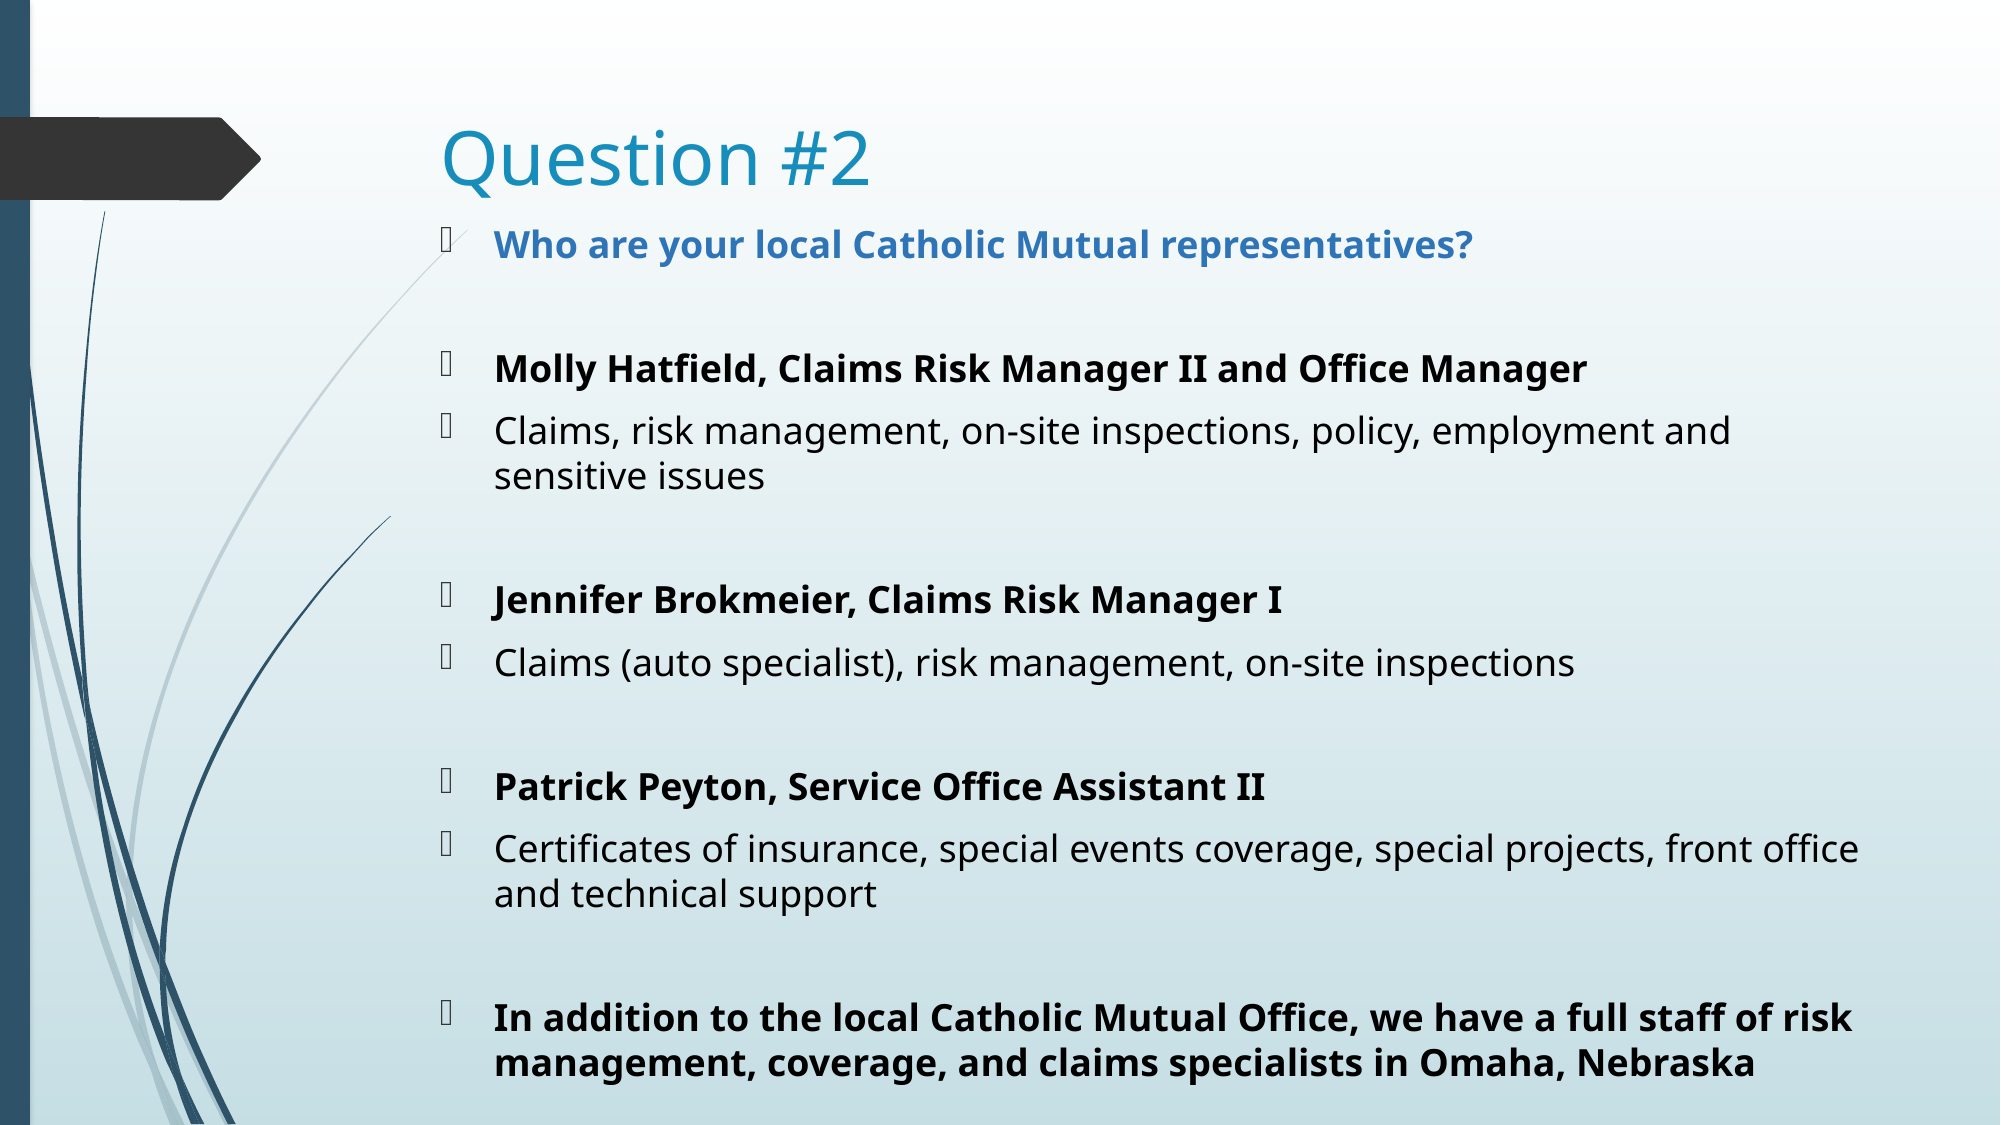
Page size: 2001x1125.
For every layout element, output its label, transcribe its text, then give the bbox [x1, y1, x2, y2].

title Question #2 [425, 102, 1888, 313]
list Who are your local Catholic Mutual representatives? Molly Hatfield, Claims Risk Manager II and Office Manager Claims, risk management, on-site inspections, policy, employment and sensitive issues Jennifer Brokmeier, Claims Risk Manager I Claims (auto specialist), risk management, on-site inspections Patrick Peyton, Service Office Assistant II Certificates of insurance, special events coverage, special projects, front office and technical support In addition to the local Catholic Mutual Office, we have a full staff of risk management, coverage, and claims specialists in Omaha, Nebraska [424, 213, 1877, 1093]
